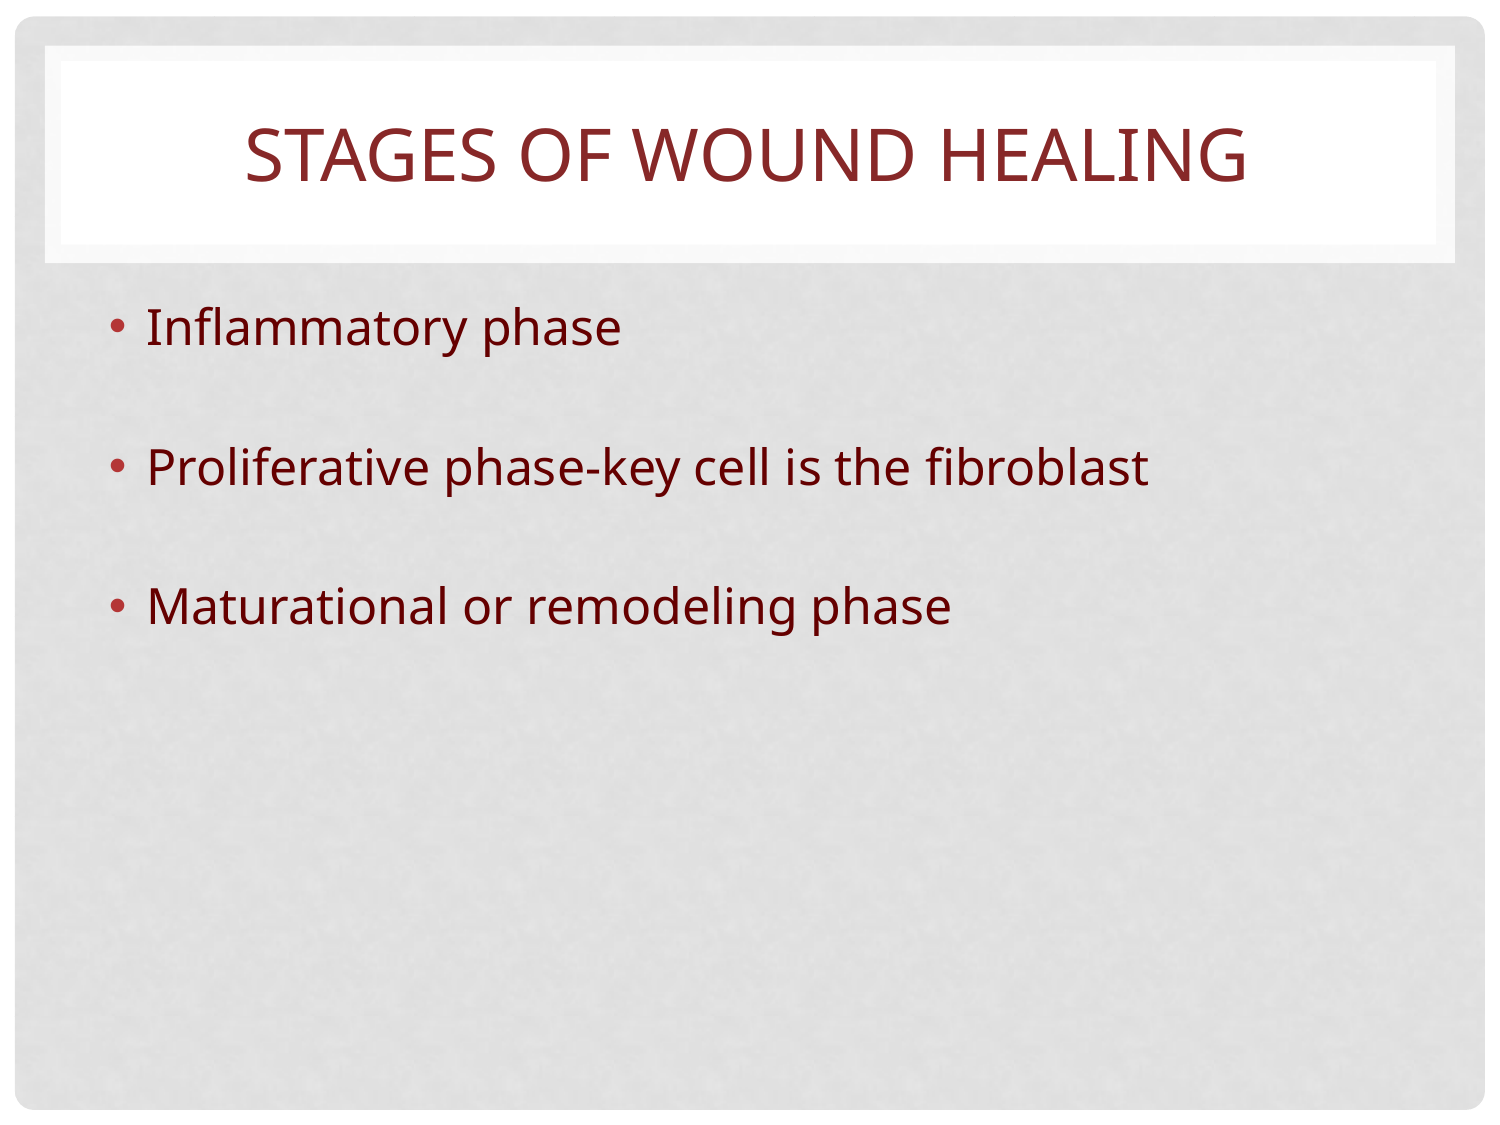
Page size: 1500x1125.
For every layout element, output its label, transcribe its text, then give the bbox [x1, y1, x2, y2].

title STAGES OF WOUND HEALING [69, 66, 1425, 238]
list Inflammatory phase Proliferative phase-key cell is the fibroblast Maturational or remodeling phase [75, 287, 1425, 1005]
picture [14, 16, 1485, 1110]
